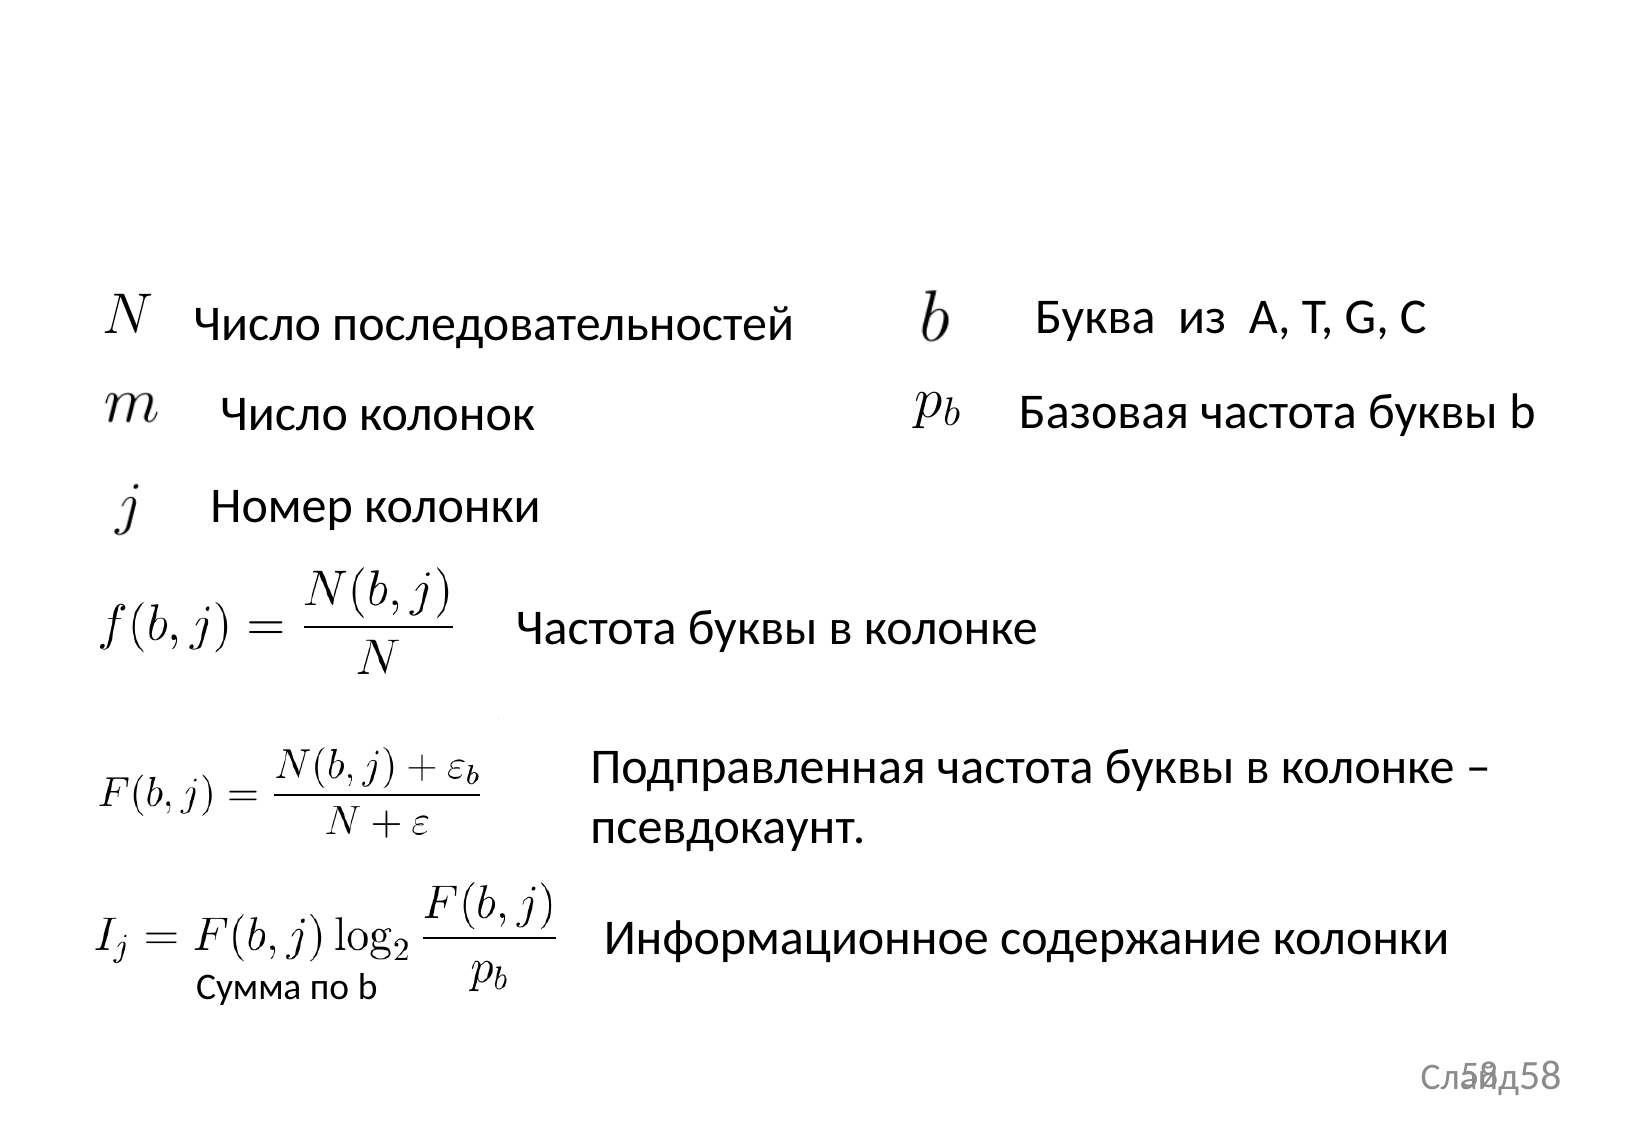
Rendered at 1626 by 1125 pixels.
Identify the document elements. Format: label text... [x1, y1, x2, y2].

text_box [81, 271, 813, 359]
text_box Подправленная частота буквы в колонке – псевдокаунт. [575, 726, 1518, 862]
picture [61, 459, 474, 715]
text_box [904, 270, 1444, 361]
text_box 58 [1147, 1042, 1514, 1103]
text_box [13, 207, 1596, 1020]
picture [49, 717, 586, 1020]
slide_number Слайд58 [1514, 1042, 1577, 1103]
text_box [892, 370, 1565, 448]
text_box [81, 364, 553, 449]
text_box Информационное содержание колонки [588, 896, 1465, 972]
text_box Номер колонки [195, 464, 556, 540]
text_box Частота буквы в колонке [501, 587, 1053, 663]
